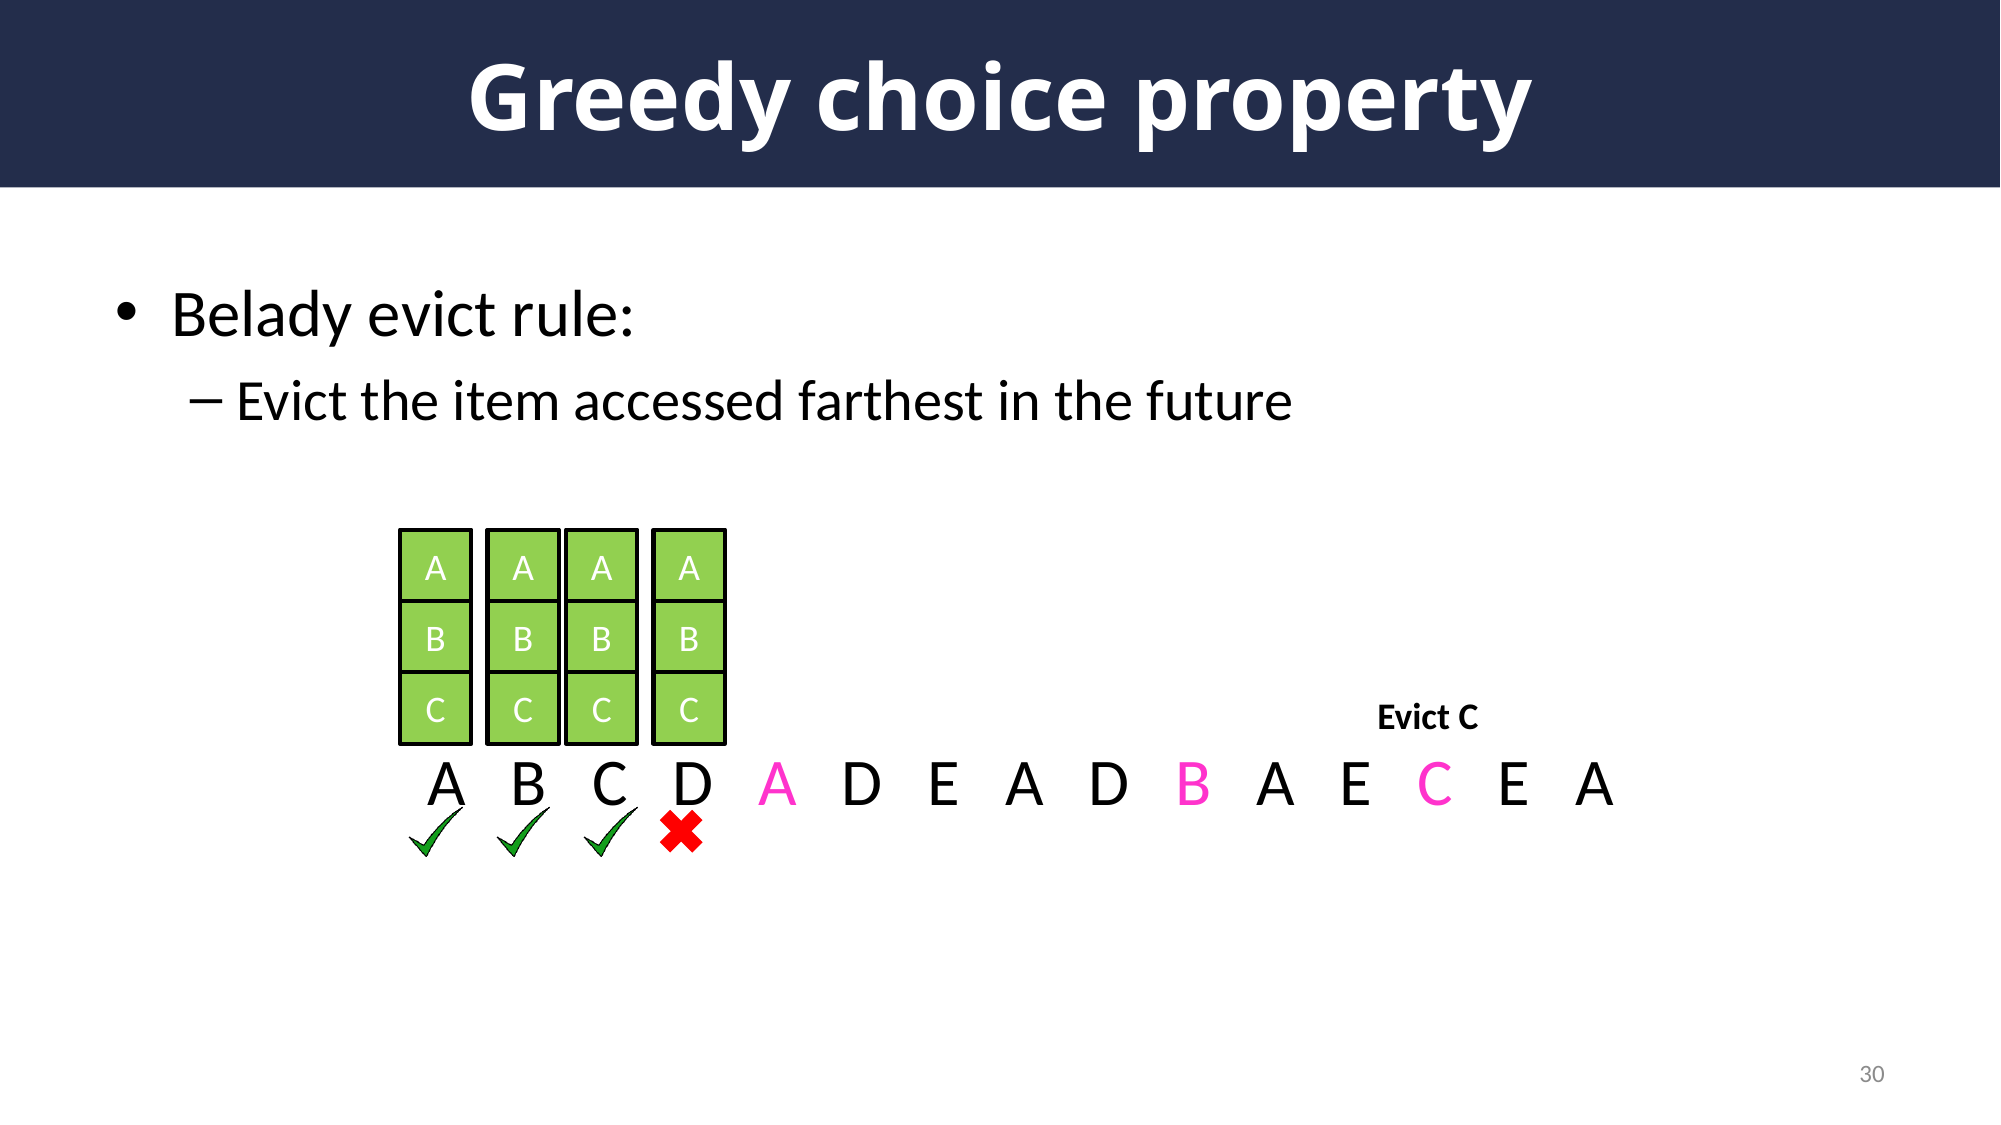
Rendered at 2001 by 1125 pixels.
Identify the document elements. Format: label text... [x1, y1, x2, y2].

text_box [399, 529, 472, 744]
picture [583, 806, 638, 857]
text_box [565, 529, 638, 744]
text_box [487, 529, 559, 744]
text_box [657, 807, 705, 855]
text_box A B C D A D E A D B A E C E A [412, 731, 1629, 826]
picture [495, 806, 551, 857]
picture [408, 806, 463, 857]
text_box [653, 529, 726, 744]
title Greedy choice property [99, 24, 1900, 163]
list Belady evict rule: Evict the item accessed farthest in the future [99, 262, 1900, 1005]
text_box Evict C [1362, 684, 1535, 745]
slide_number 30 [1433, 1042, 1900, 1103]
